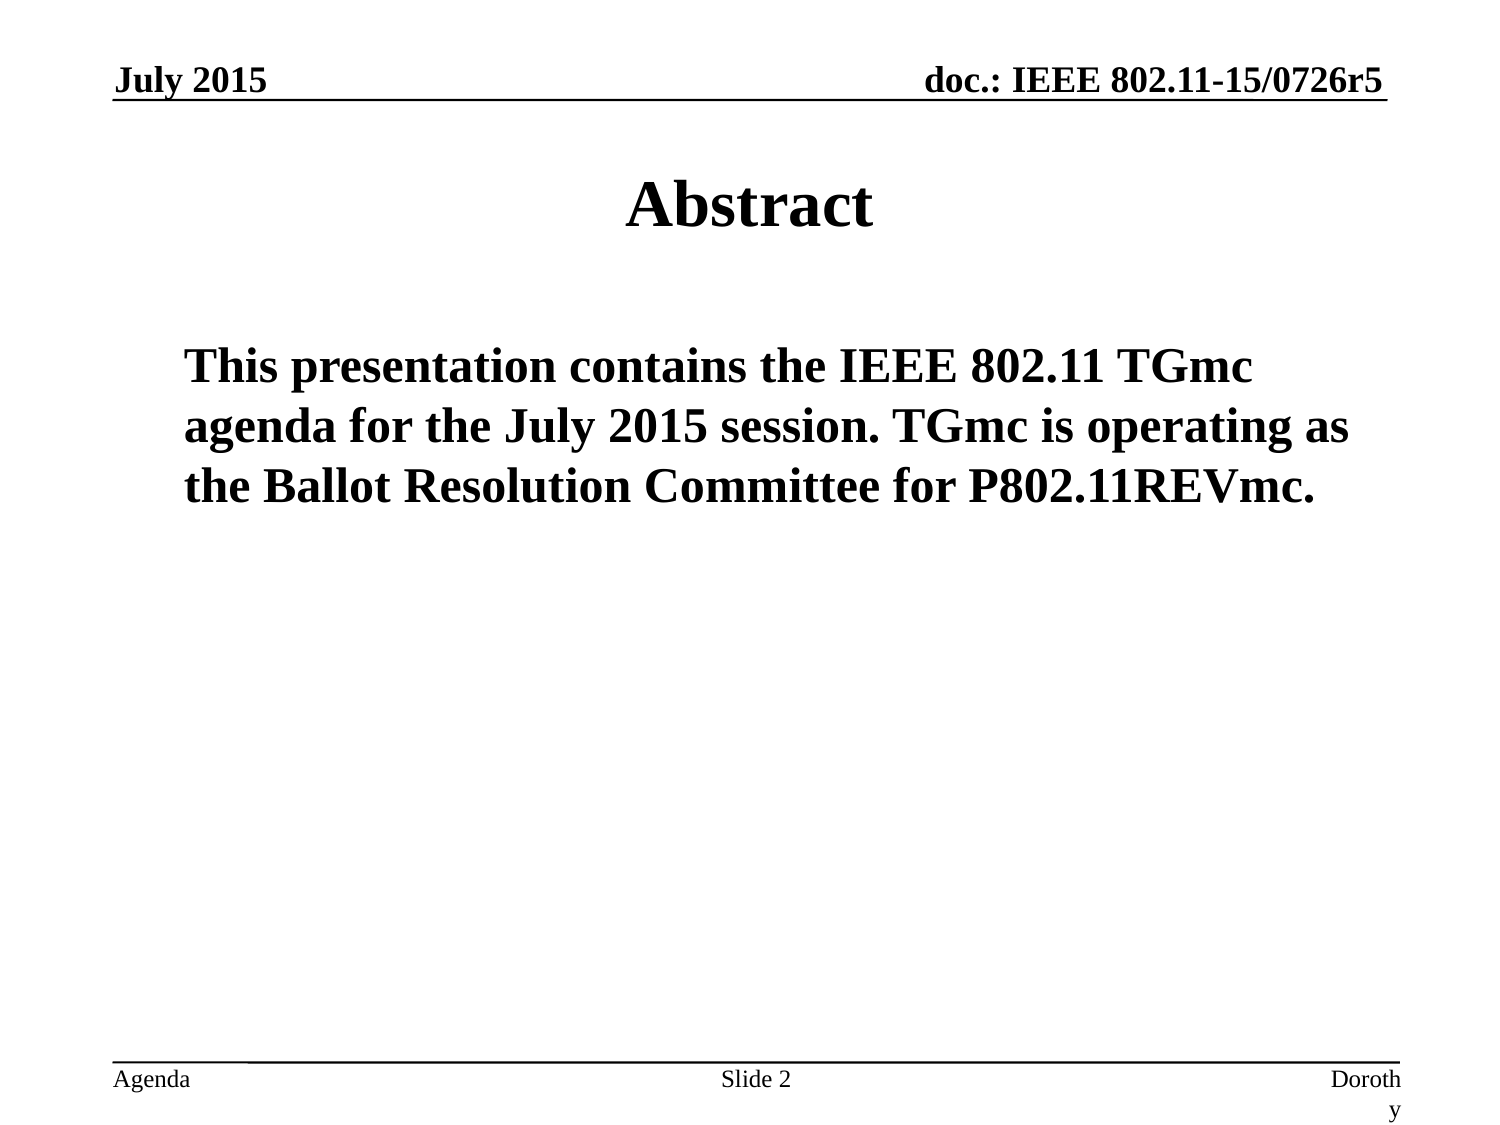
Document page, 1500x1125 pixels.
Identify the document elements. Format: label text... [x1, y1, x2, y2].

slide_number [114, 54, 425, 100]
footer Dorothy Stanley, HP-Aruba Networks [1325, 1062, 1402, 1093]
list This presentation contains the IEEE 802.11 TGmc agenda for the July 2015 session. TGmc is operating as the Ballot Resolution Committee for P802.11REVmc. [112, 324, 1388, 1000]
title Abstract [112, 112, 1388, 288]
slide_number Slide 2 [712, 1062, 800, 1093]
